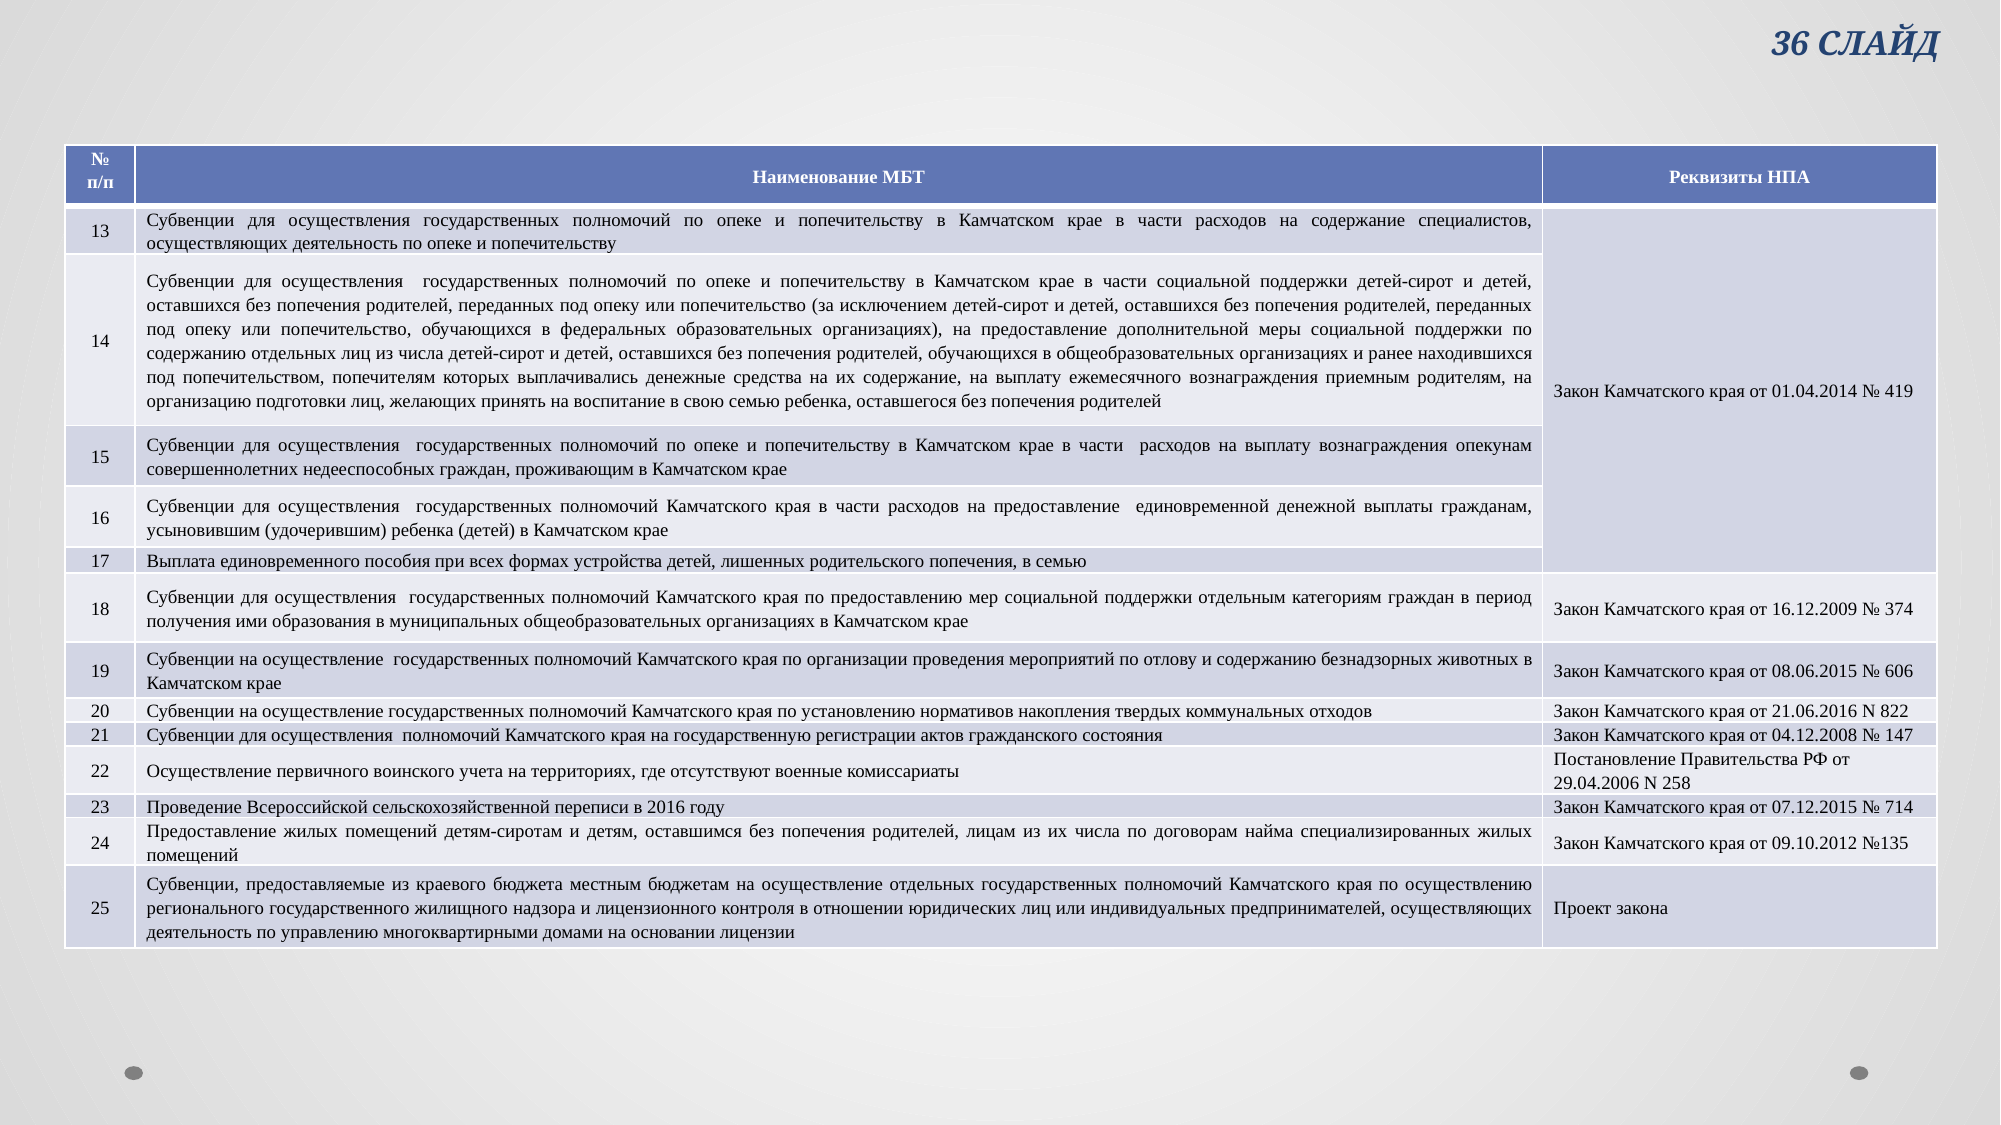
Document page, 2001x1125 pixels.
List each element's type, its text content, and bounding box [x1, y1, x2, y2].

table_cell Закон Камчатского края от 08.06.2015 № 606 [1543, 643, 1936, 697]
table_cell Закон Камчатского края от 16.12.2009 № 374 [1543, 574, 1936, 641]
table_cell Субвенции, предоставляемые из краевого бюджета местным бюджетам на осуществление отдельных государственных полномочий Камчатского края по осуществлению регионального государственного жилищного надзора и лицензионного контроля в отношении юридических лиц или индивидуальных предпринимателей, осуществляющих деятельность по управлению многоквартирными домами на основании лицензии [136, 866, 1542, 947]
table_cell Субвенции для осуществления государственных полномочий по опеке и попечительству в Камчатском крае в части социальной поддержки детей-сирот и детей, оставшихся без попечения родителей, переданных под опеку или попечительство (за исключением детей-сирот и детей, оставшихся без попечения родителей, переданных под опеку или попечительство, обучающихся в федеральных образовательных организациях), на предоставление дополнительной меры социальной поддержки по содержанию отдельных лиц из числа детей-сирот и детей, оставшихся без попечения родителей, обучающихся в общеобразовательных организациях и ранее находившихся под попечительством, попечителям которых выплачивались денежные средства на их содержание, на выплату ежемесячного вознаграждения приемным родителям, на организацию подготовки лиц, желающих принять на воспитание в свою семью ребенка, оставшегося без попечения родителей [136, 255, 1542, 425]
text_box 36 СЛАЙД [1739, 14, 1963, 70]
table_cell 25 [66, 866, 134, 947]
table_cell Субвенции на осуществление государственных полномочий Камчатского края по организации проведения мероприятий по отлову и содержанию безнадзорных животных в Камчатском крае [136, 643, 1542, 697]
table_cell 23 [66, 795, 134, 817]
table_cell Проект закона [1543, 866, 1936, 947]
table_cell Предоставление жилых помещений детям-сиротам и детям, оставшимся без попечения родителей, лицам из их числа по договорам найма специализированных жилых помещений [136, 818, 1542, 864]
table_cell Закон Камчатского края от 21.06.2016 N 822 [1543, 699, 1936, 721]
table_cell Субвенции для осуществления государственных полномочий по опеке и попечительству в Камчатском крае в части расходов на выплату вознаграждения опекунам совершеннолетних недееспособных граждан, проживающим в Камчатском крае [136, 426, 1542, 485]
table_cell Субвенции для осуществления полномочий Камчатского края на государственную регистрации актов гражданского состояния [136, 723, 1542, 745]
table_cell 14 [66, 255, 134, 425]
table_cell Закон Камчатского края от 09.10.2012 №135 [1543, 818, 1936, 864]
table_header № п/п [66, 146, 134, 203]
table_cell Субвенции для осуществления государственных полномочий Камчатского края по предоставлению мер социальной поддержки отдельным категориям граждан в период получения ими образования в муниципальных общеобразовательных организациях в Камчатском крае [136, 574, 1542, 641]
table_cell 17 [66, 548, 134, 572]
table_cell Проведение Всероссийской сельскохозяйственной переписи в 2016 году [136, 795, 1542, 817]
table_cell Закон Камчатского края от 04.12.2008 № 147 [1543, 723, 1936, 745]
table_cell 19 [66, 643, 134, 697]
table_cell Постановление Правительства РФ от 29.04.2006 N 258 [1543, 747, 1936, 793]
table_cell Закон Камчатского края от 07.12.2015 № 714 [1543, 795, 1936, 817]
table_cell 22 [66, 747, 134, 793]
table_cell 20 [66, 699, 134, 721]
table_cell 21 [66, 723, 134, 745]
table_cell 16 [66, 487, 134, 546]
table_cell Субвенции на осуществление государственных полномочий Камчатского края по установлению нормативов накопления твердых коммунальных отходов [136, 699, 1542, 721]
table_cell Выплата единовременного пособия при всех формах устройства детей, лишенных родительского попечения, в семью [136, 548, 1542, 572]
table_cell 13 [66, 209, 134, 253]
table_header Наименование МБТ [136, 146, 1542, 203]
table_cell Субвенции для осуществления государственных полномочий Камчатского края в части расходов на предоставление единовременной денежной выплаты гражданам, усыновившим (удочерившим) ребенка (детей) в Камчатском крае [136, 487, 1542, 546]
table_cell 18 [66, 574, 134, 641]
table_cell Субвенции для осуществления государственных полномочий по опеке и попечительству в Камчатском крае в части расходов на содержание специалистов, осуществляющих деятельность по опеке и попечительству [136, 209, 1542, 253]
table_cell Закон Камчатского края от 01.04.2014 № 419 [1543, 209, 1936, 572]
table_cell Осуществление первичного воинского учета на территориях, где отсутствуют военные комиссариаты [136, 747, 1542, 793]
table_cell 24 [66, 818, 134, 864]
table_header Реквизиты НПА [1543, 146, 1936, 203]
table_cell 15 [66, 426, 134, 485]
